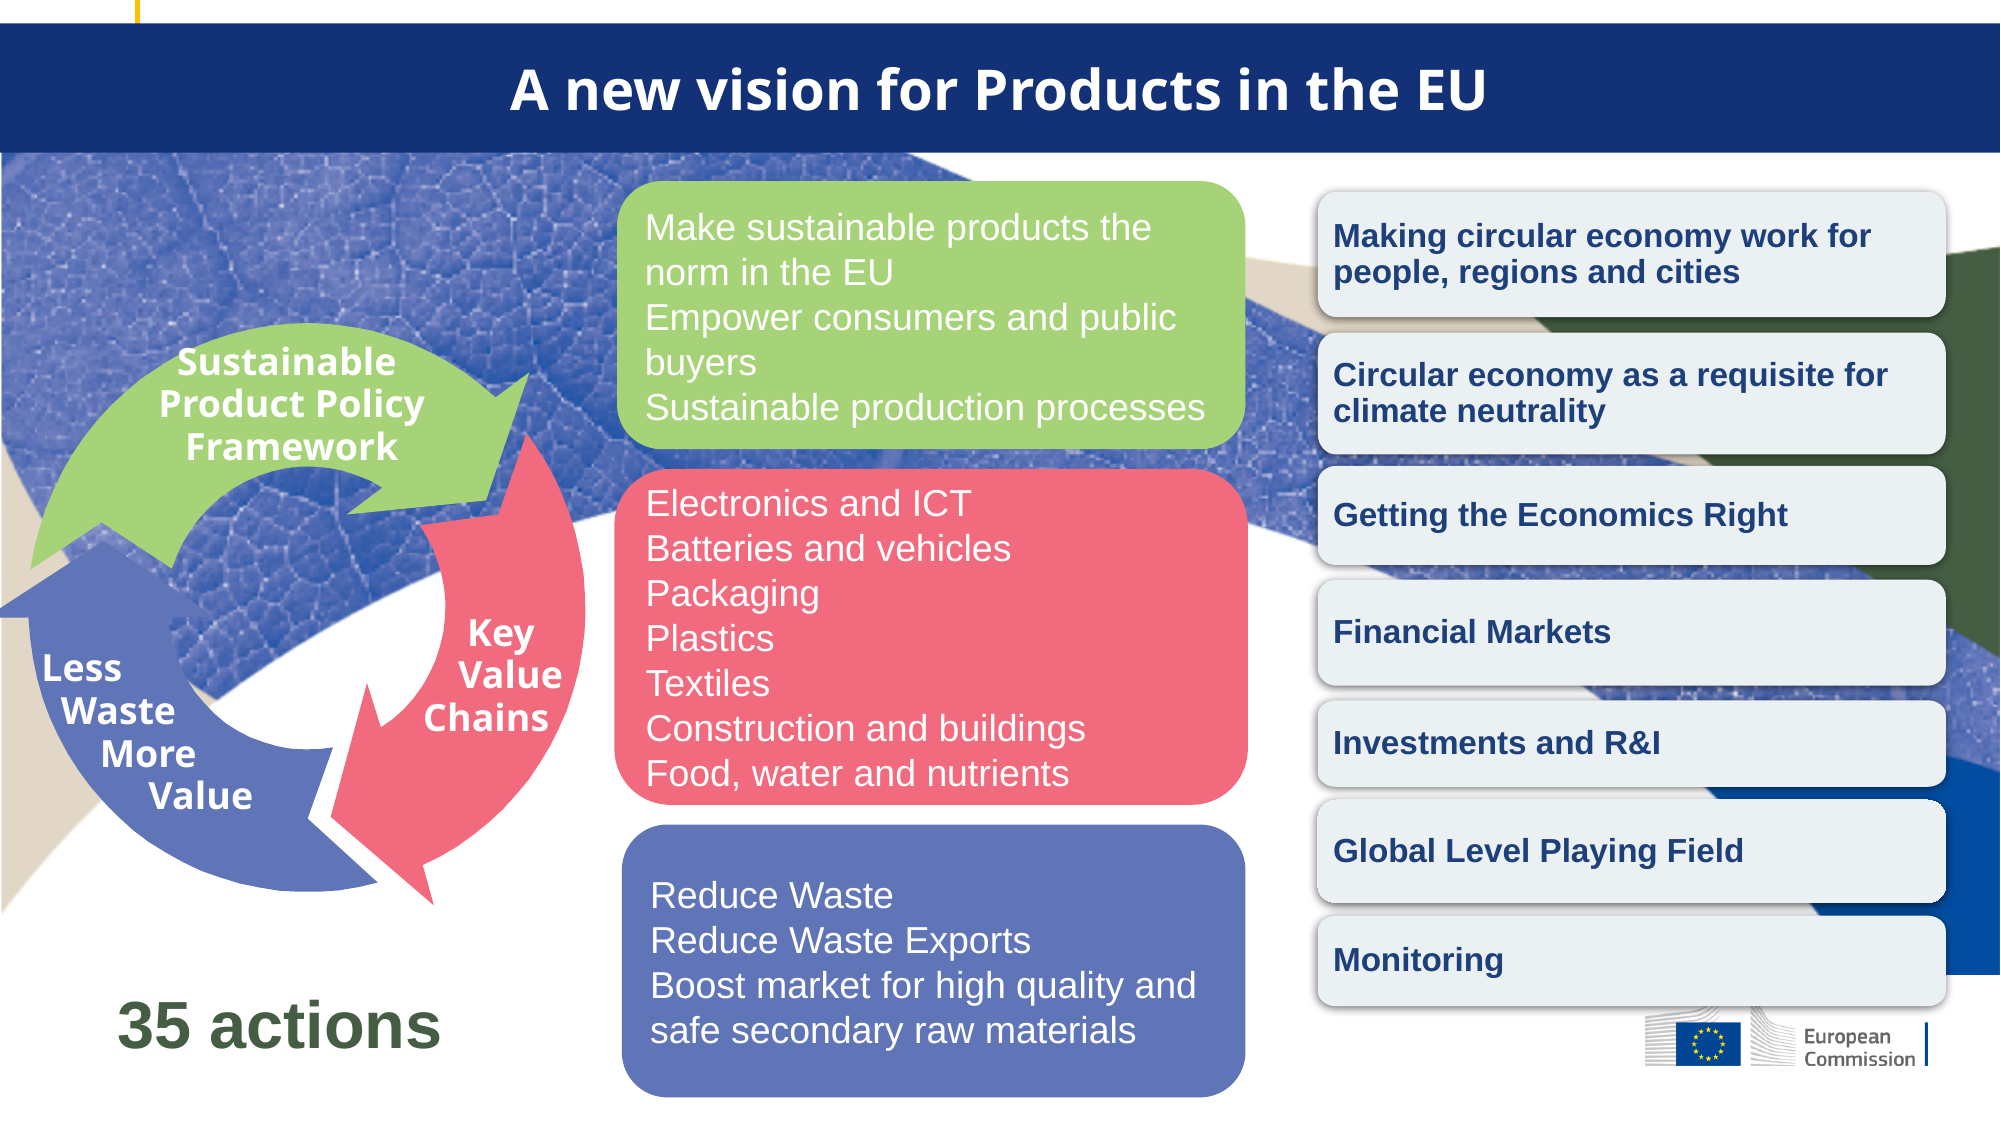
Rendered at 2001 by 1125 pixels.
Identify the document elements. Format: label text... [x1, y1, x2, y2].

picture [1645, 1007, 1928, 1066]
picture [0, 27, 2000, 975]
text_box A new vision for Products in the EU [0, 23, 2000, 27]
text_box 35 actions [30, 975, 530, 1070]
text_box Reduce Waste Reduce Waste Exports Boost market for high quality and safe secondary raw materials [620, 975, 1247, 1099]
text_box Monitoring [1317, 975, 1946, 1007]
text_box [0, 322, 586, 906]
